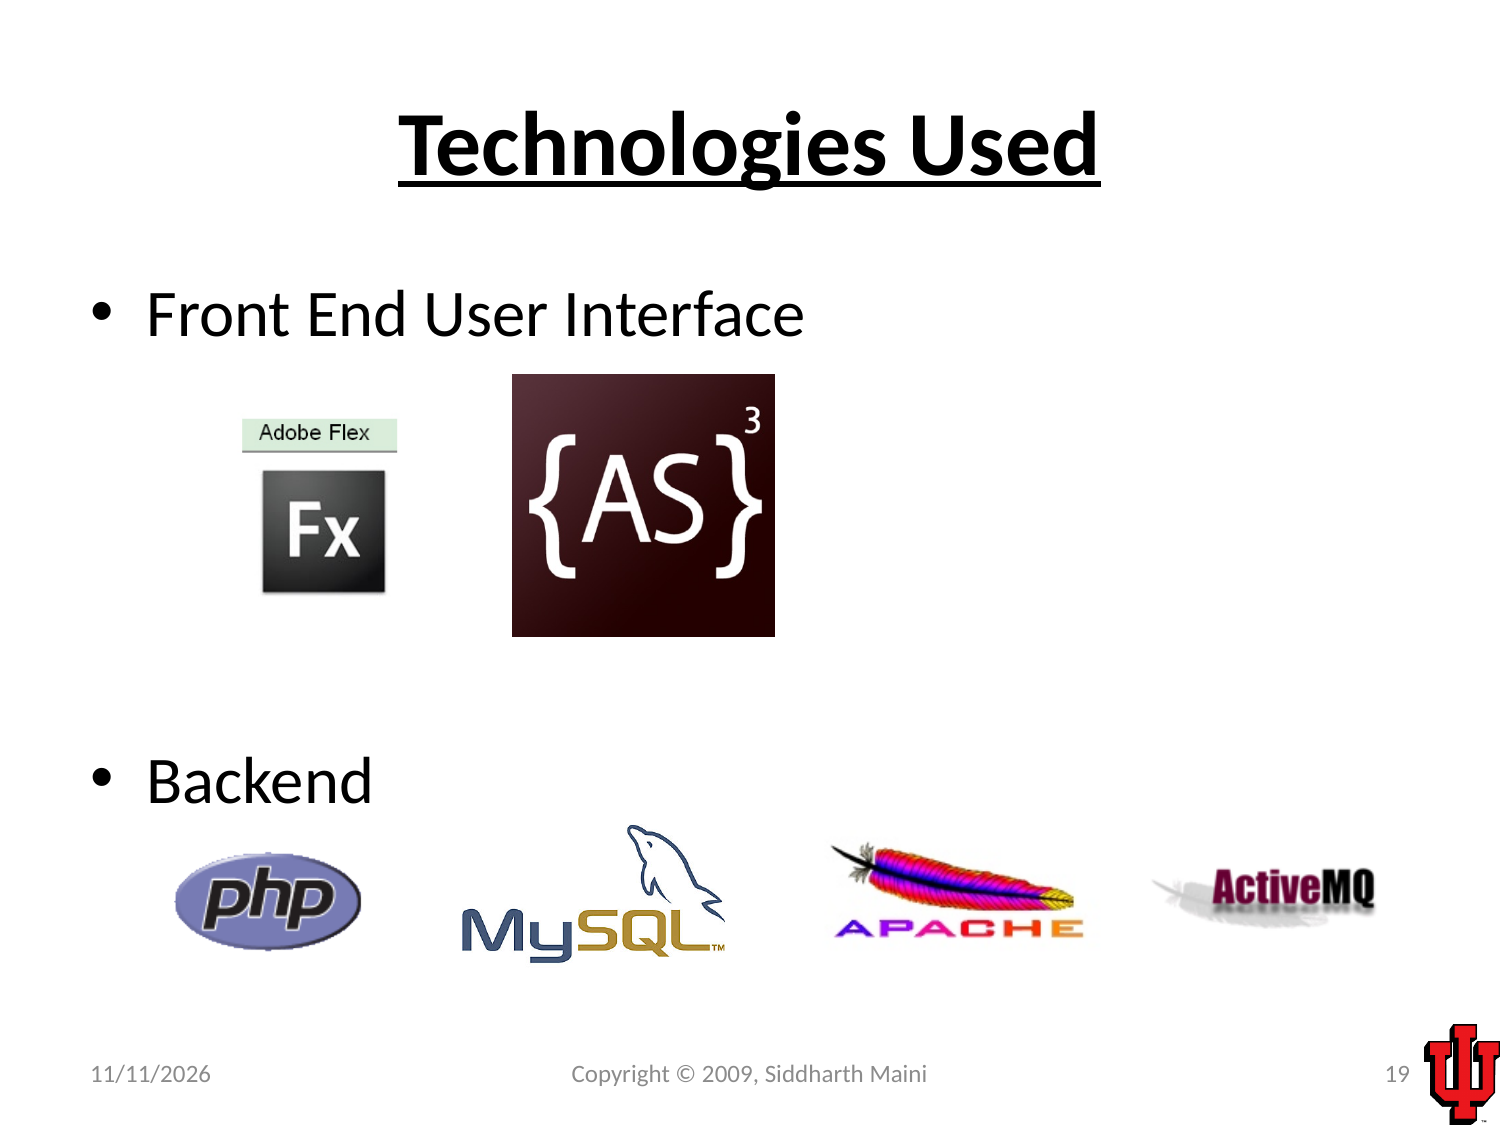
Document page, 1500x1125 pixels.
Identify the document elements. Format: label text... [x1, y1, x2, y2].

footer Copyright © 2009, Siddharth Maini [512, 1042, 988, 1103]
picture [1424, 1024, 1500, 1125]
picture [174, 849, 363, 955]
picture [799, 774, 1113, 1010]
picture [462, 824, 726, 978]
slide_number 19 [1074, 1042, 1425, 1103]
picture [1149, 862, 1385, 932]
title Technologies Used [75, 45, 1425, 233]
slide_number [75, 1042, 425, 1103]
list Front End User Interface Backend [75, 262, 1425, 1005]
picture [512, 374, 775, 638]
picture [187, 387, 463, 650]
